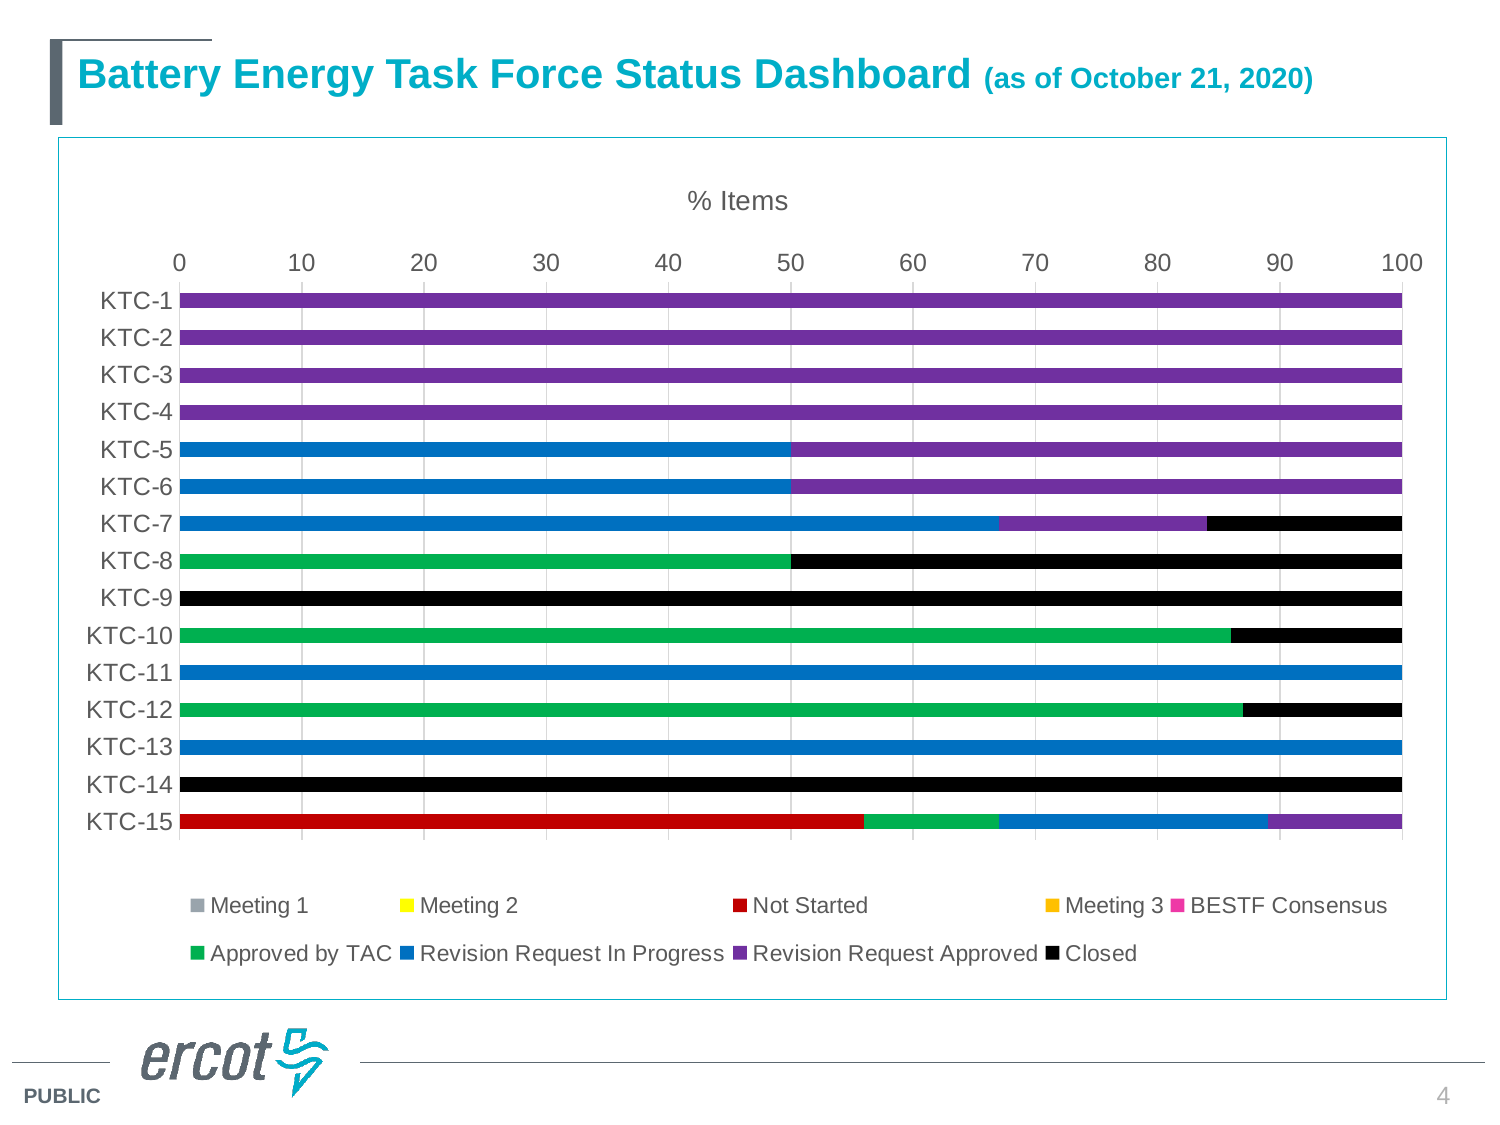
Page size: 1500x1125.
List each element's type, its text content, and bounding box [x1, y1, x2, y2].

chart [58, 137, 1447, 1001]
picture [137, 1024, 332, 1100]
slide_number 4 [1400, 1076, 1488, 1113]
title Battery Energy Task Force Status Dashboard (as of October 21, 2020) [62, 39, 1450, 125]
